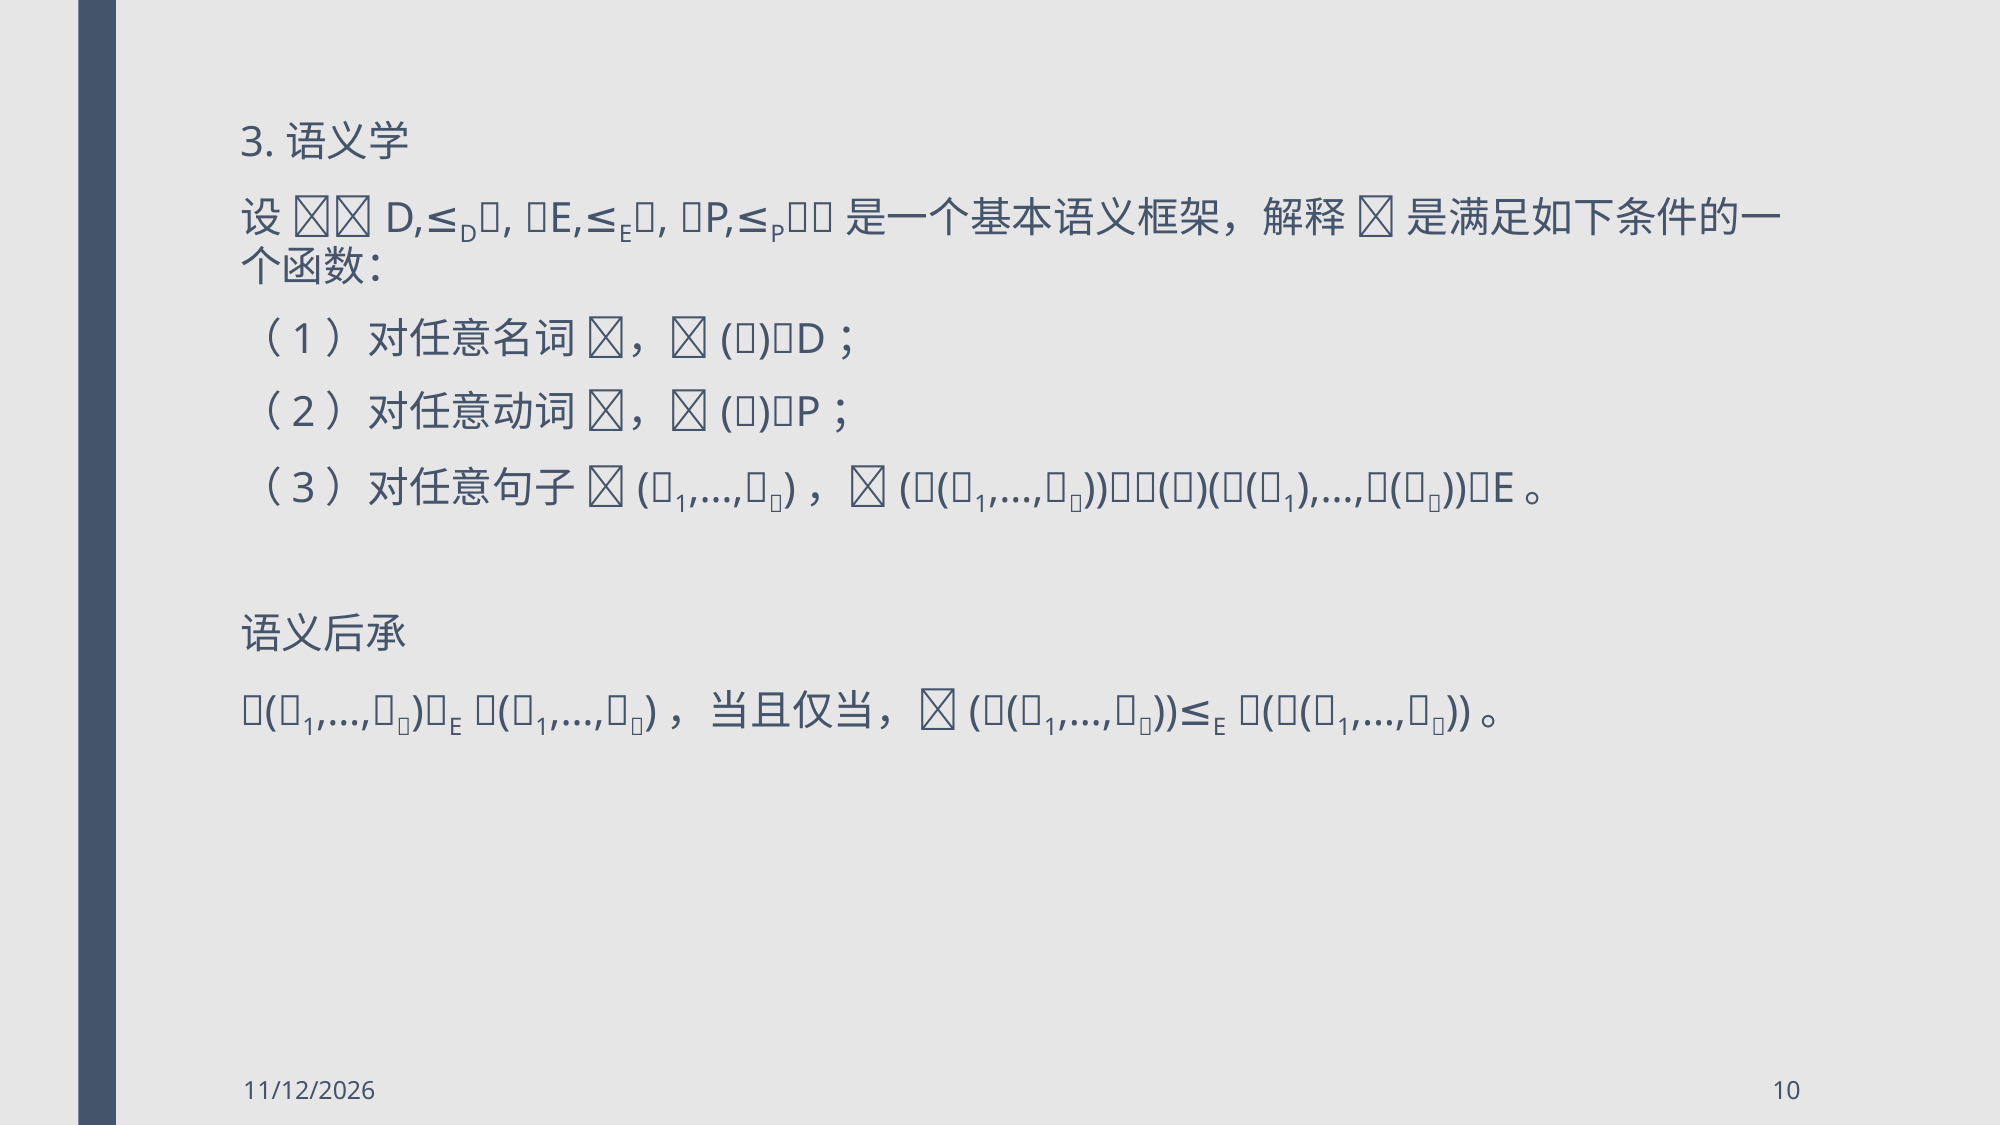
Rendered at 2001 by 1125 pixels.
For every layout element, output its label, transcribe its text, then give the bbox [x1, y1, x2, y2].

slide_number 10 [1553, 1058, 1816, 1125]
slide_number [228, 1058, 426, 1125]
list 3.语义学 设 D,≤D, E,≤E, P,≤P是一个基本语义框架，解释  是满足如下条件的一个函数： （1）对任意名词 ，()D； （2）对任意动词 ，()P； （3）对任意句子 (1,…,)，((1,…,))()((1),…,())E。 语义后承 (1,…,)E (1,…,)，当且仅当，((1,…,))≤E ((1,…,))。 [225, 110, 1800, 963]
